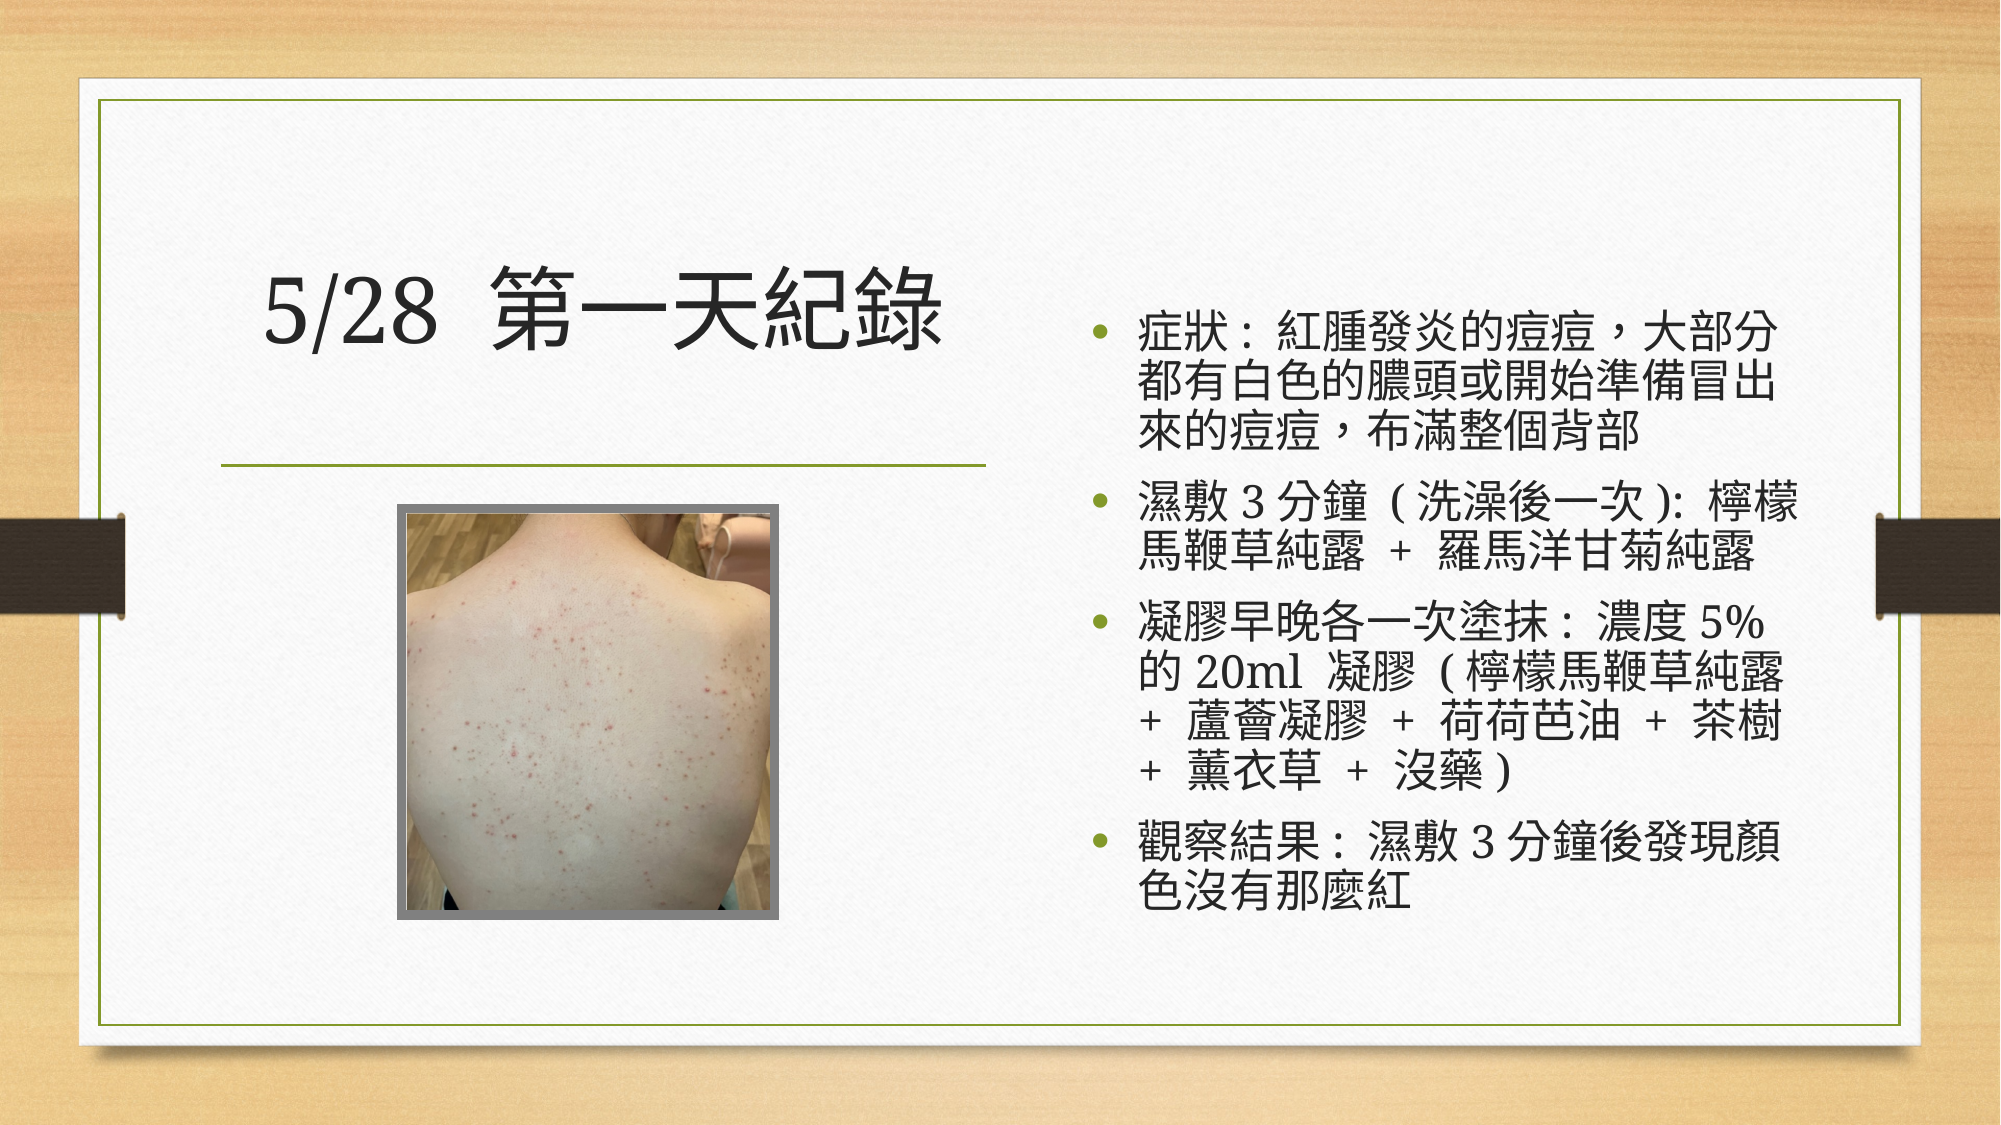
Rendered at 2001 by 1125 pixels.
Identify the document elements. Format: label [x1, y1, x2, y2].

picture [389, 529, 787, 894]
text_box [0, 0, 2000, 1125]
